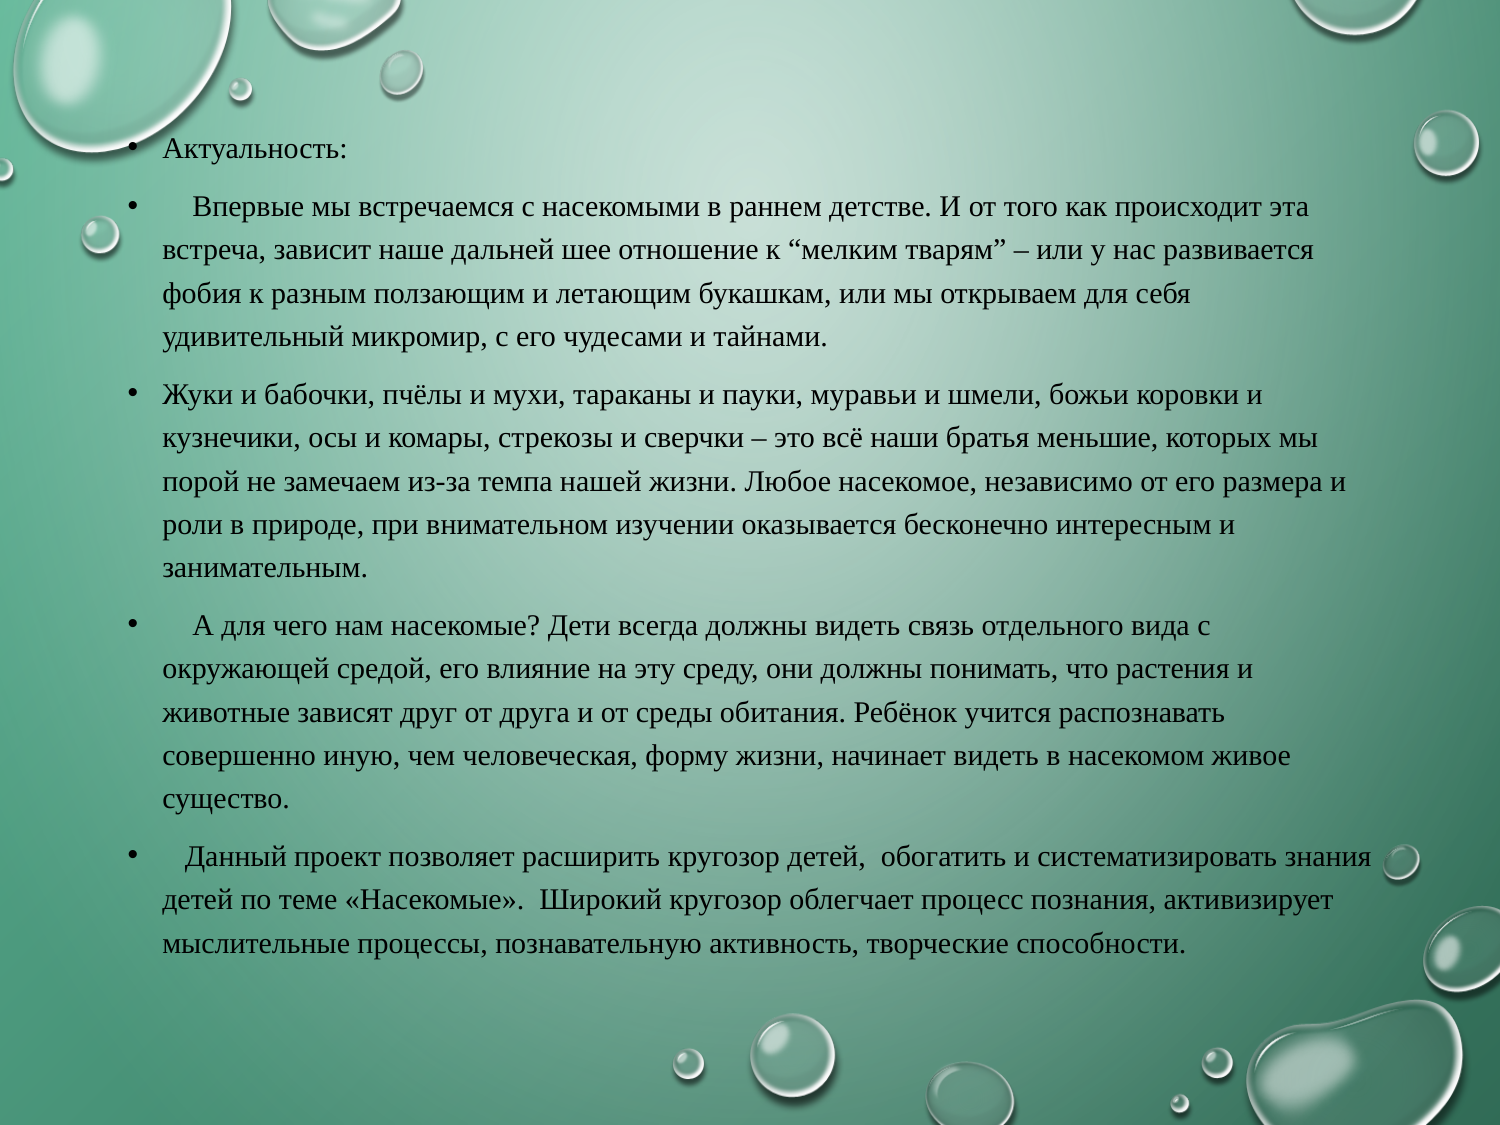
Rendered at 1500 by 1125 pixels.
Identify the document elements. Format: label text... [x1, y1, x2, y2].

picture [0, 0, 1500, 1125]
list Актуальность: Впервые мы встречаемся с насекомыми в раннем детстве. И от того как происходит эта встреча, зависит наше дальней шее отношение к “мелким тварям” – или у нас развивается фобия к разным ползающим и летающим букашкам, или мы открываем для себя удивительный микромир, с его чудесами и тайнами. Жуки и бабочки, пчёлы и мухи, тараканы и пауки, муравьи и шмели, божьи коровки и кузнечики, осы и комары, стрекозы и сверчки – это всё наши братья меньшие, которых мы порой не замечаем из-за темпа нашей жизни. Любое насекомое, независимо от его размера и роли в природе, при внимательном изучении оказывается бесконечно интересным и занимательным. А для чего нам насекомые? Дети всегда должны видеть связь отдельного вида с окружающей средой, его влияние на эту среду, они должны понимать, что растения и животные зависят друг от друга и от среды обитания. Ребёнок учится распознавать совершенно иную, чем человеческая, форму жизни, начинает видеть в насекомом живое существо. Данный проект позволяет расширить кругозор детей, обогатить и систематизировать знания детей по теме «Насекомые». Широкий кругозор облегчает процесс познания, активизирует мыслительные процессы, познавательную активность, творческие способности. [112, 113, 1388, 1000]
